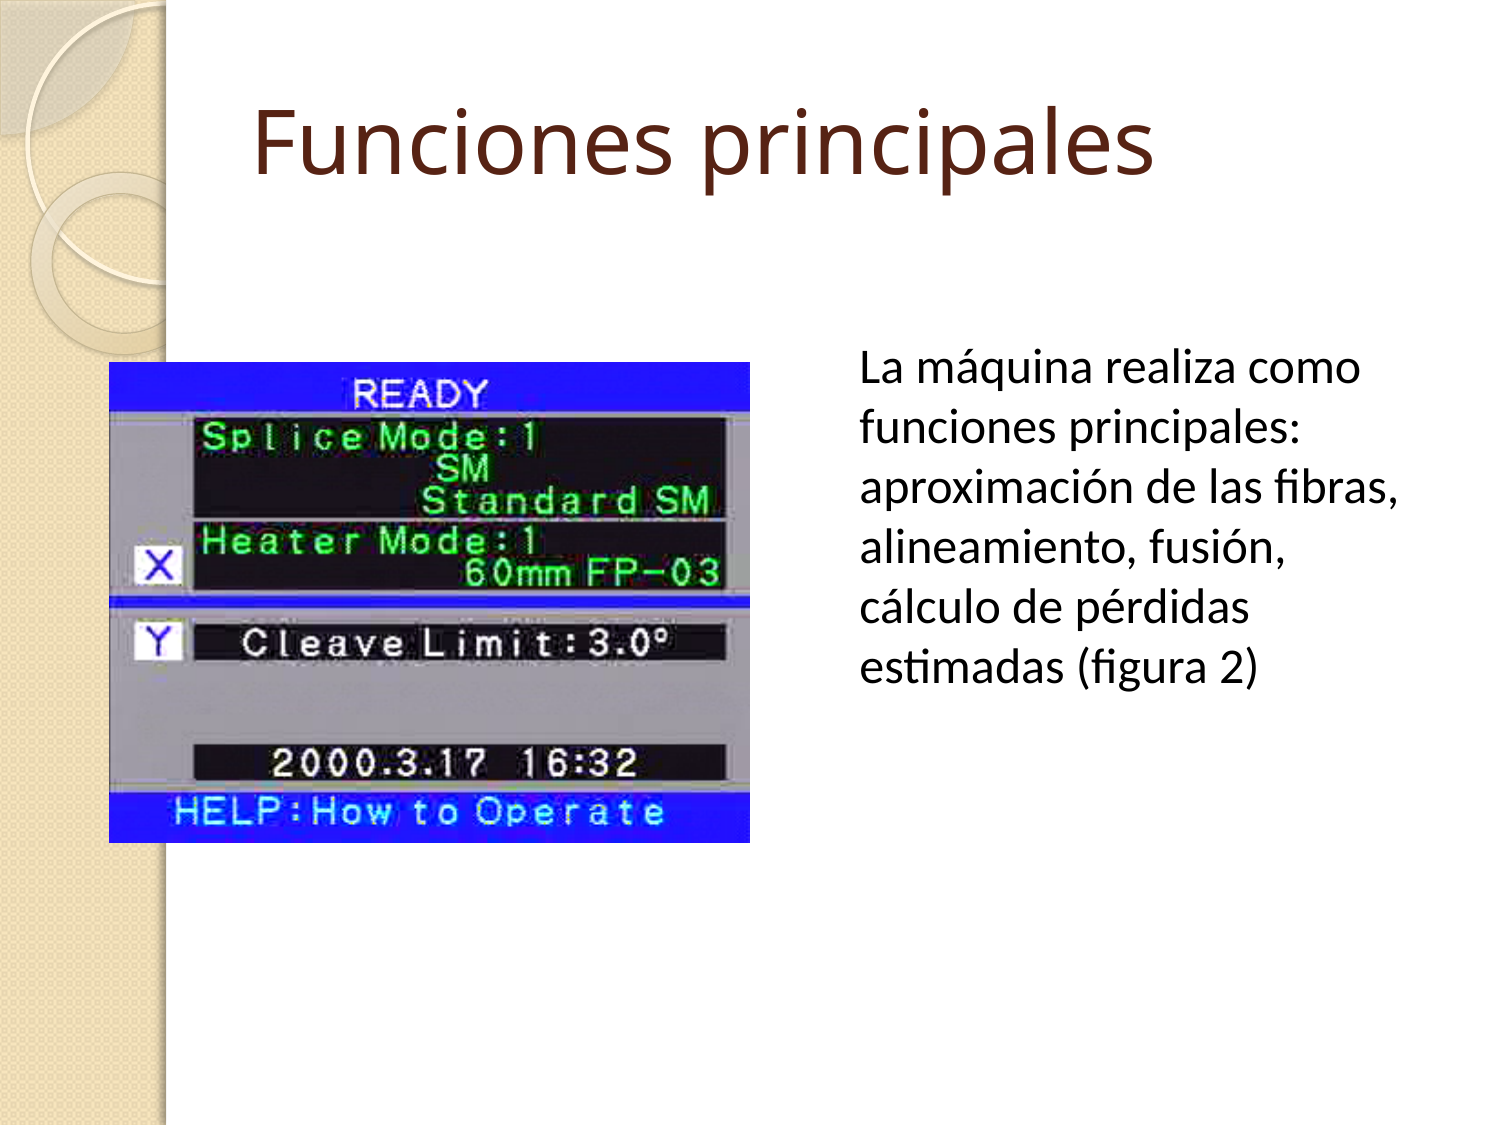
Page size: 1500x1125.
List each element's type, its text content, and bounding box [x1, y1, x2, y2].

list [108, 361, 751, 844]
title Funciones principales [235, 45, 1466, 233]
text_box La máquina realiza como funciones principales: aproximación de las fibras, alineamiento, fusión, cálculo de pérdidas estimadas (figura 2) [844, 326, 1453, 761]
